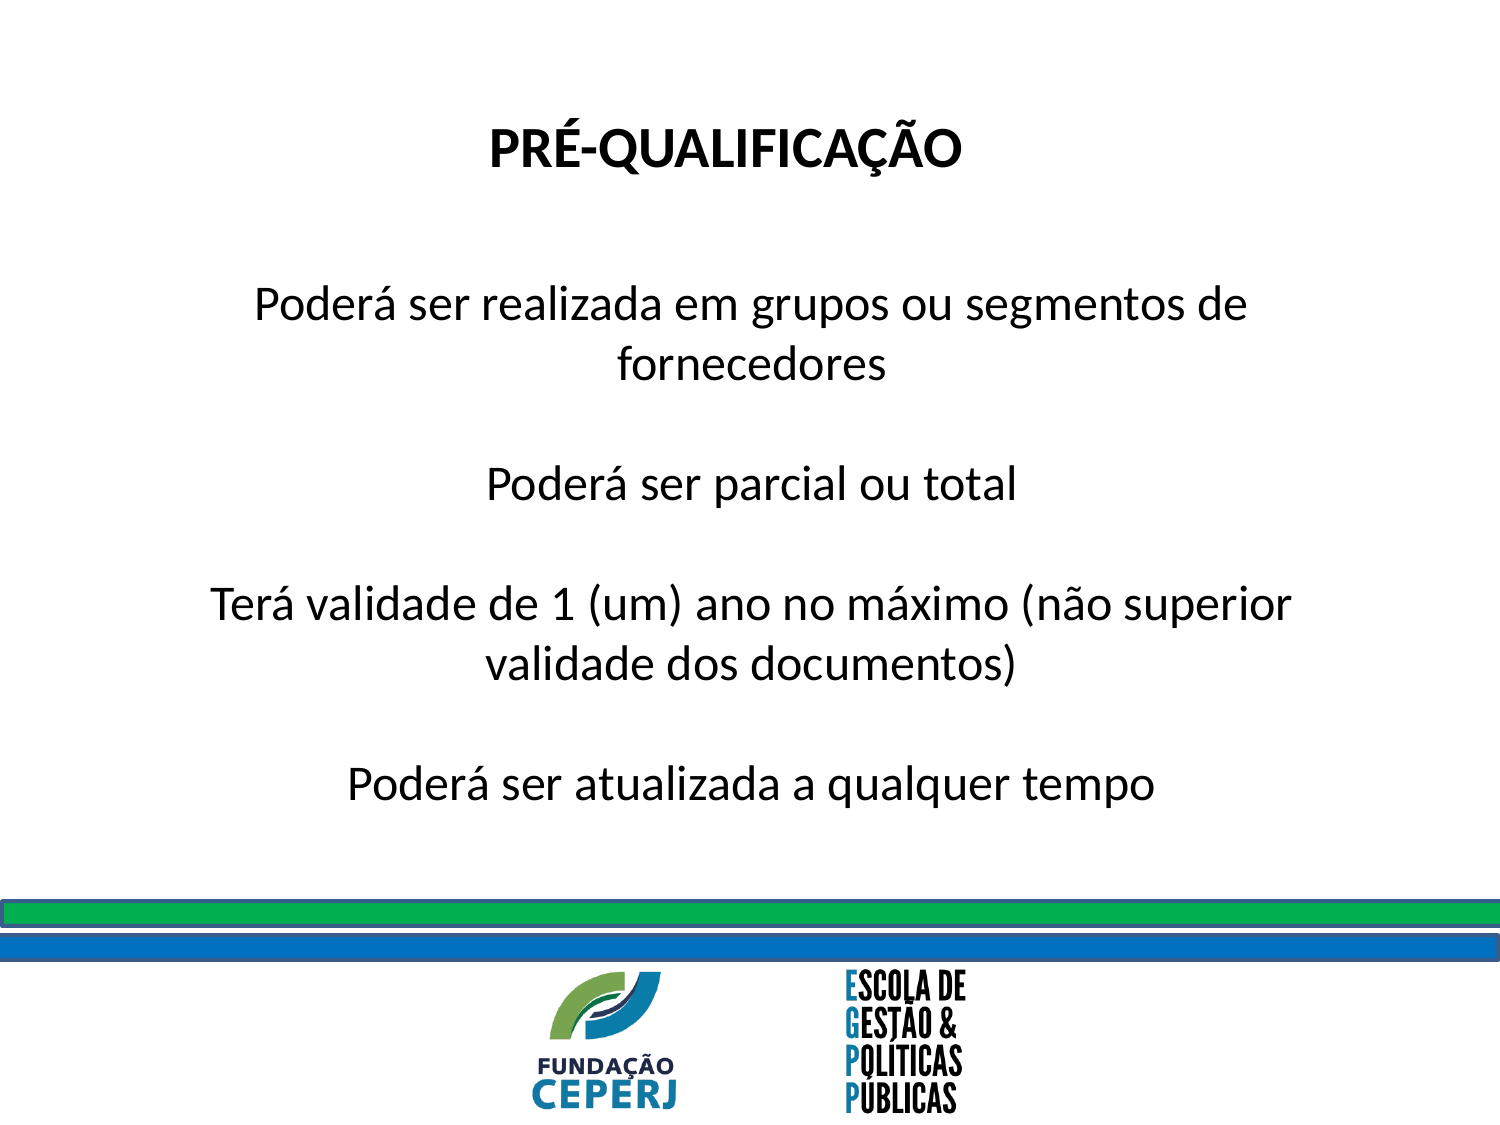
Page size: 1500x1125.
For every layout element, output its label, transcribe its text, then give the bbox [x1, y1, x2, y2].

picture [0, 933, 1500, 1119]
text_box PRÉ-QUALIFICAÇÃO [159, 101, 1294, 187]
text_box Poderá ser realizada em grupos ou segmentos de fornecedores Poderá ser parcial ou total Terá validade de 1 (um) ano no máximo (não superior validade dos documentos) Poderá ser atualizada a qualquer tempo [142, 263, 1362, 819]
picture [0, 899, 1500, 928]
picture [513, 964, 703, 1117]
